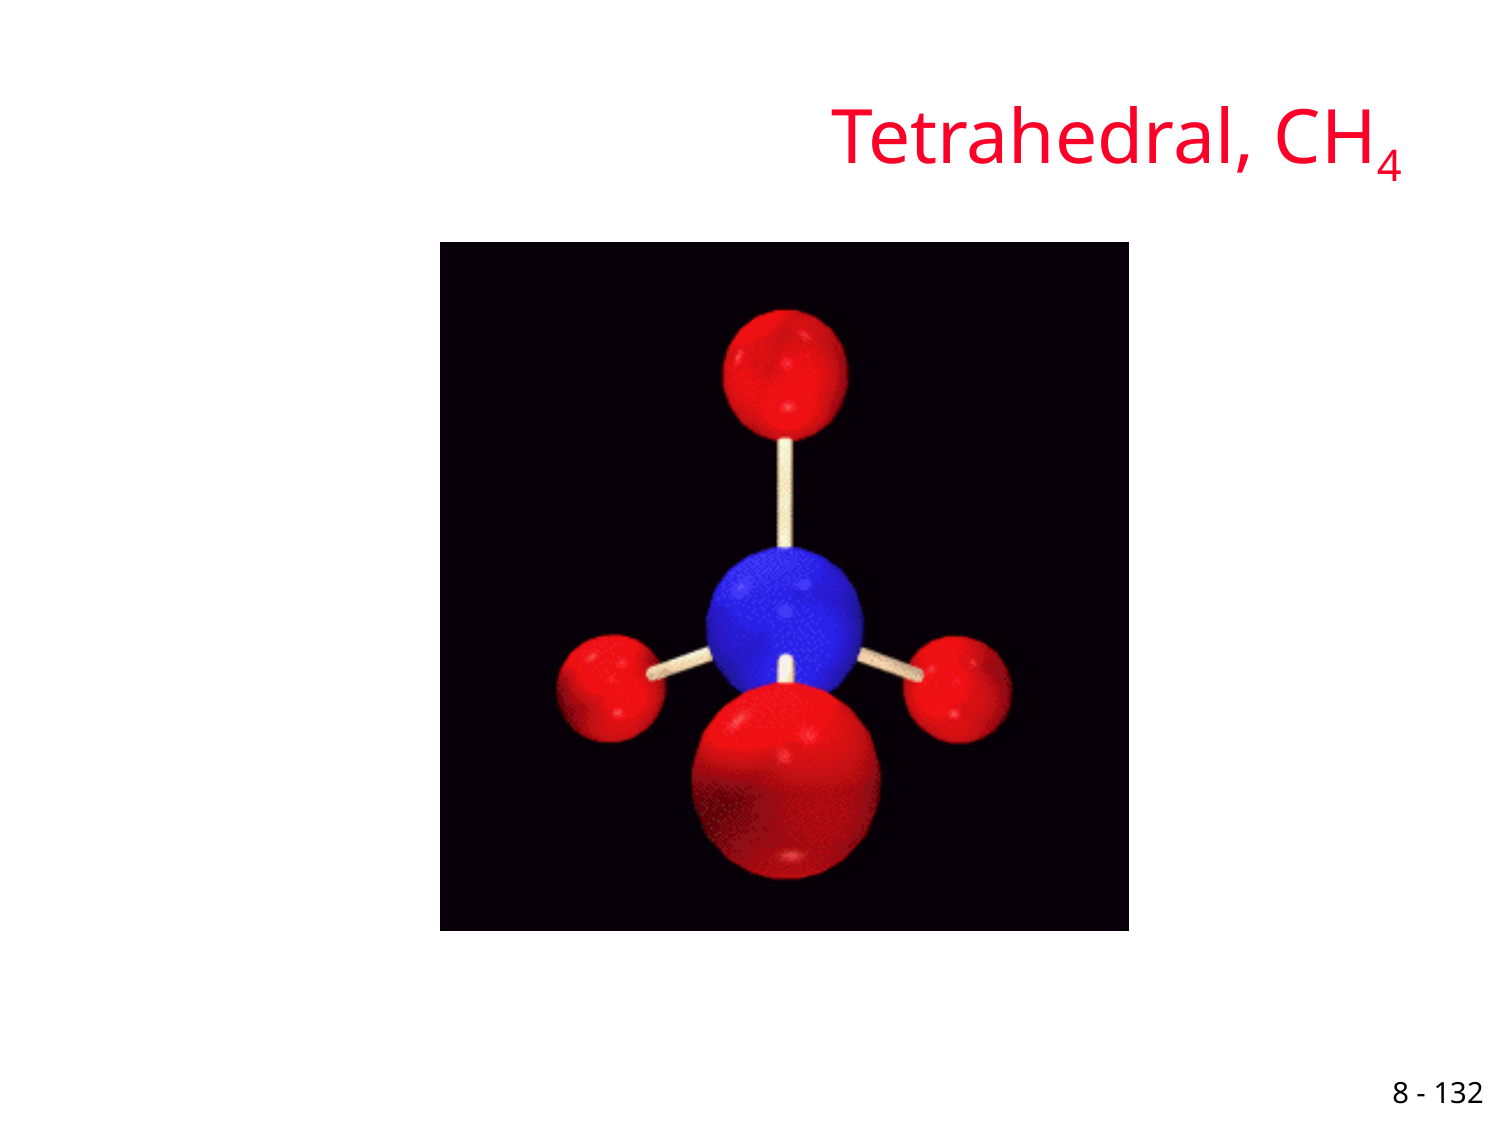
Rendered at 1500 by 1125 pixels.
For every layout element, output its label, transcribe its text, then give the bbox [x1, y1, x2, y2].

title Tetrahedral, CH4 [66, 57, 1418, 214]
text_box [439, 241, 1130, 932]
